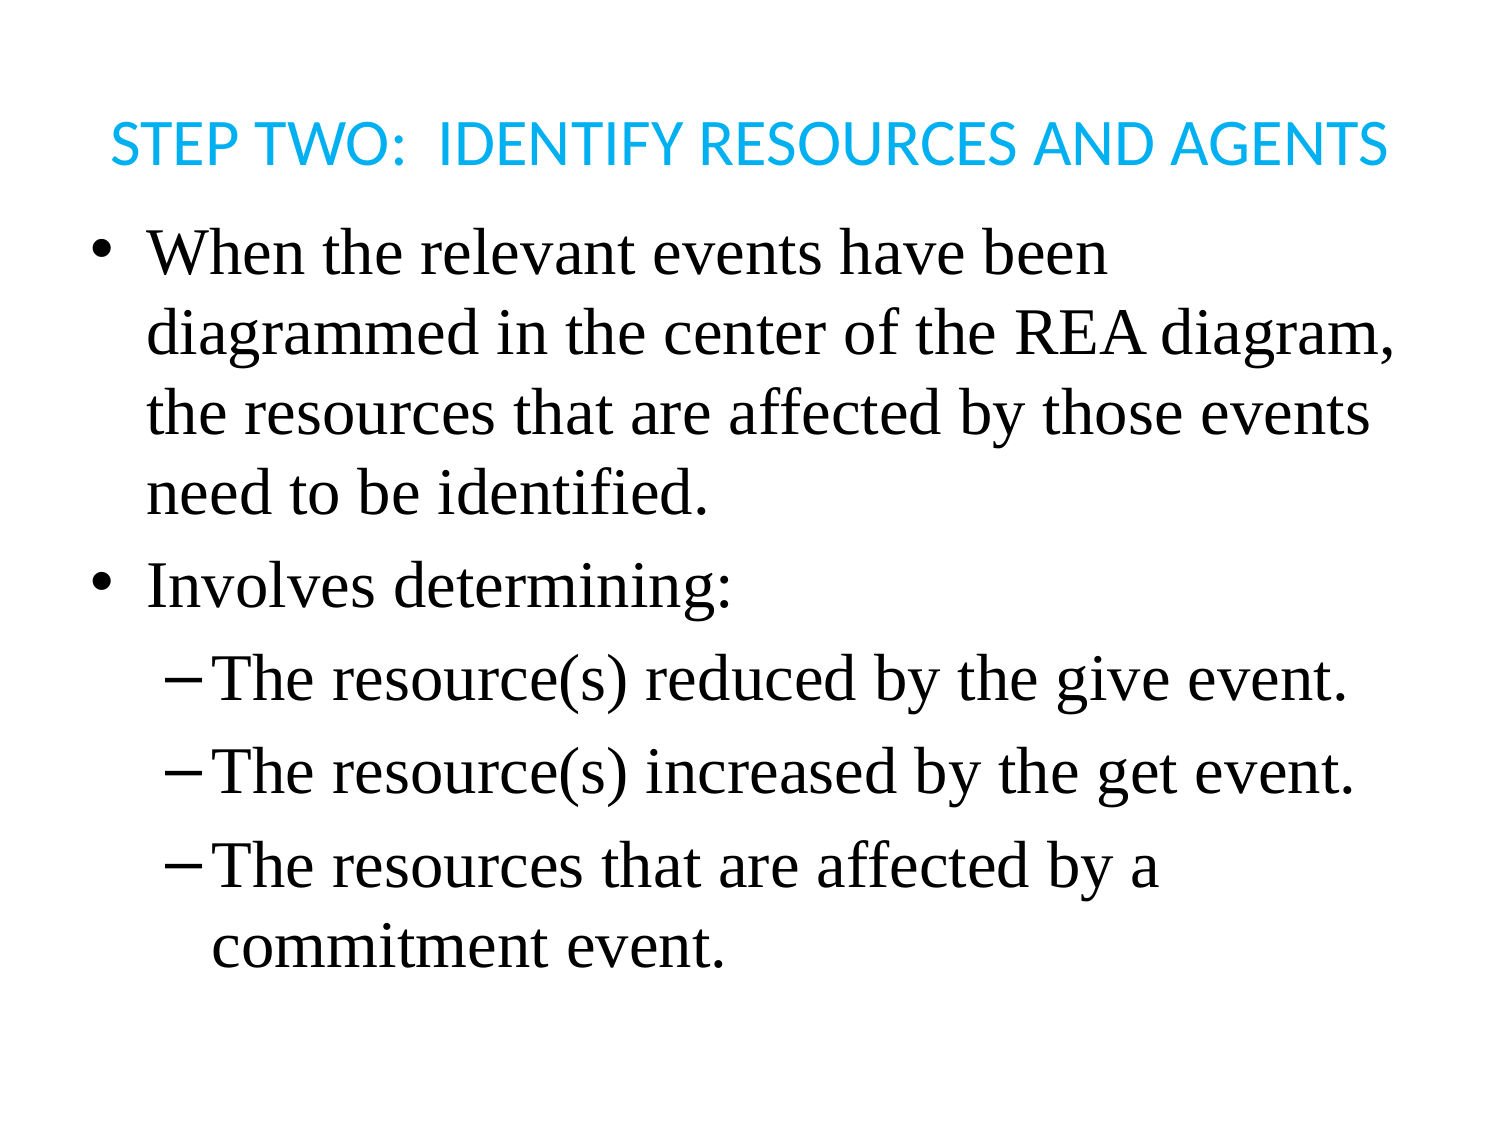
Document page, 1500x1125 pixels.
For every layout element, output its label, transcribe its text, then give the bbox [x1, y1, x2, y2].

title STEP TWO: IDENTIFY RESOURCES AND AGENTS [75, 45, 1425, 200]
list When the relevant events have been diagrammed in the center of the REA diagram, the resources that are affected by those events need to be identified. Involves determining: The resource(s) reduced by the give event. The resource(s) increased by the get event. The resources that are affected by a commitment event. [75, 200, 1463, 1100]
